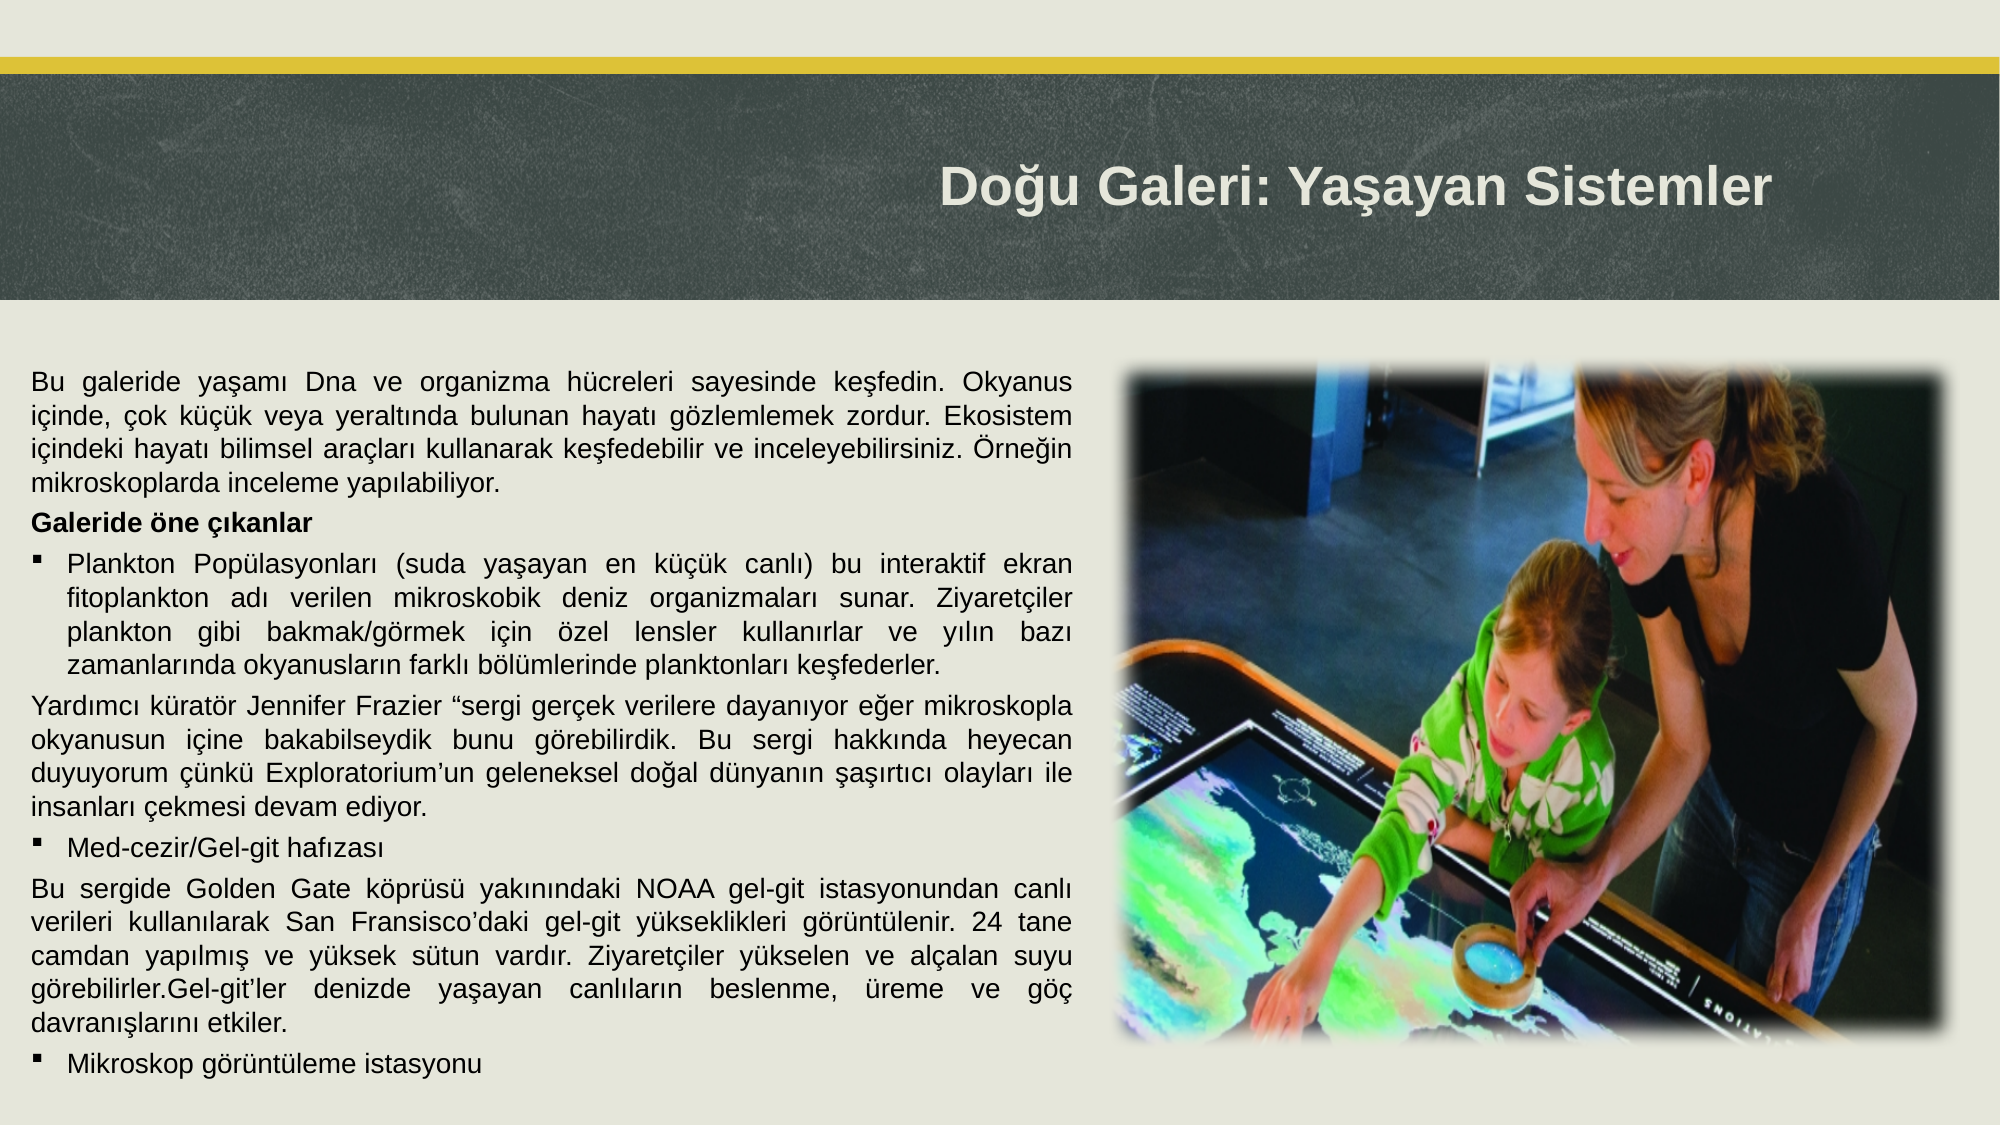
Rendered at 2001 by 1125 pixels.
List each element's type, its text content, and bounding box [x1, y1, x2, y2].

list Bu galeride yaşamı Dna ve organizma hücreleri sayesinde keşfedin. Okyanus içinde, çok küçük veya yeraltında bulunan hayatı gözlemlemek zordur. Ekosistem içindeki hayatı bilimsel araçları kullanarak keşfedebilir ve inceleyebilirsiniz. Örneğin mikroskoplarda inceleme yapılabiliyor. Galeride öne çıkanlar Plankton Popülasyonları (suda yaşayan en küçük canlı) bu interaktif ekran fitoplankton adı verilen mikroskobik deniz organizmaları sunar. Ziyaretçiler plankton gibi bakmak/görmek için özel lensler kullanırlar ve yılın bazı zamanlarında okyanusların farklı bölümlerinde planktonları keşfederler. Yardımcı küratör Jennifer Frazier “sergi gerçek verilere dayanıyor eğer mikroskopla okyanusun içine bakabilseydik bunu görebilirdik. Bu sergi hakkında heyecan duyuyorum çünkü Exploratorium’un geleneksel doğal dünyanın şaşırtıcı olayları ile insanları çekmesi devam ediyor. Med-cezir/Gel-git hafızası Bu sergide Golden Gate köprüsü yakınındaki NOAA gel-git istasyonundan canlı verileri kullanılarak San Fransisco’daki gel-git yükseklikleri görüntülenir. 24 tane camdan yapılmış ve yüksek sütun vardır. Ziyaretçiler yükselen ve alçalan suyu görebilirler.Gel-git’ler denizde yaşayan canlıların beslenme, üreme ve göç davranışlarını etkiler. Mikroskop görüntüleme istasyonu [15, 355, 1089, 1125]
picture [1109, 355, 1960, 1049]
picture [0, 74, 2000, 300]
title Doğu Galeri: Yaşayan Sistemler [210, 76, 1790, 300]
